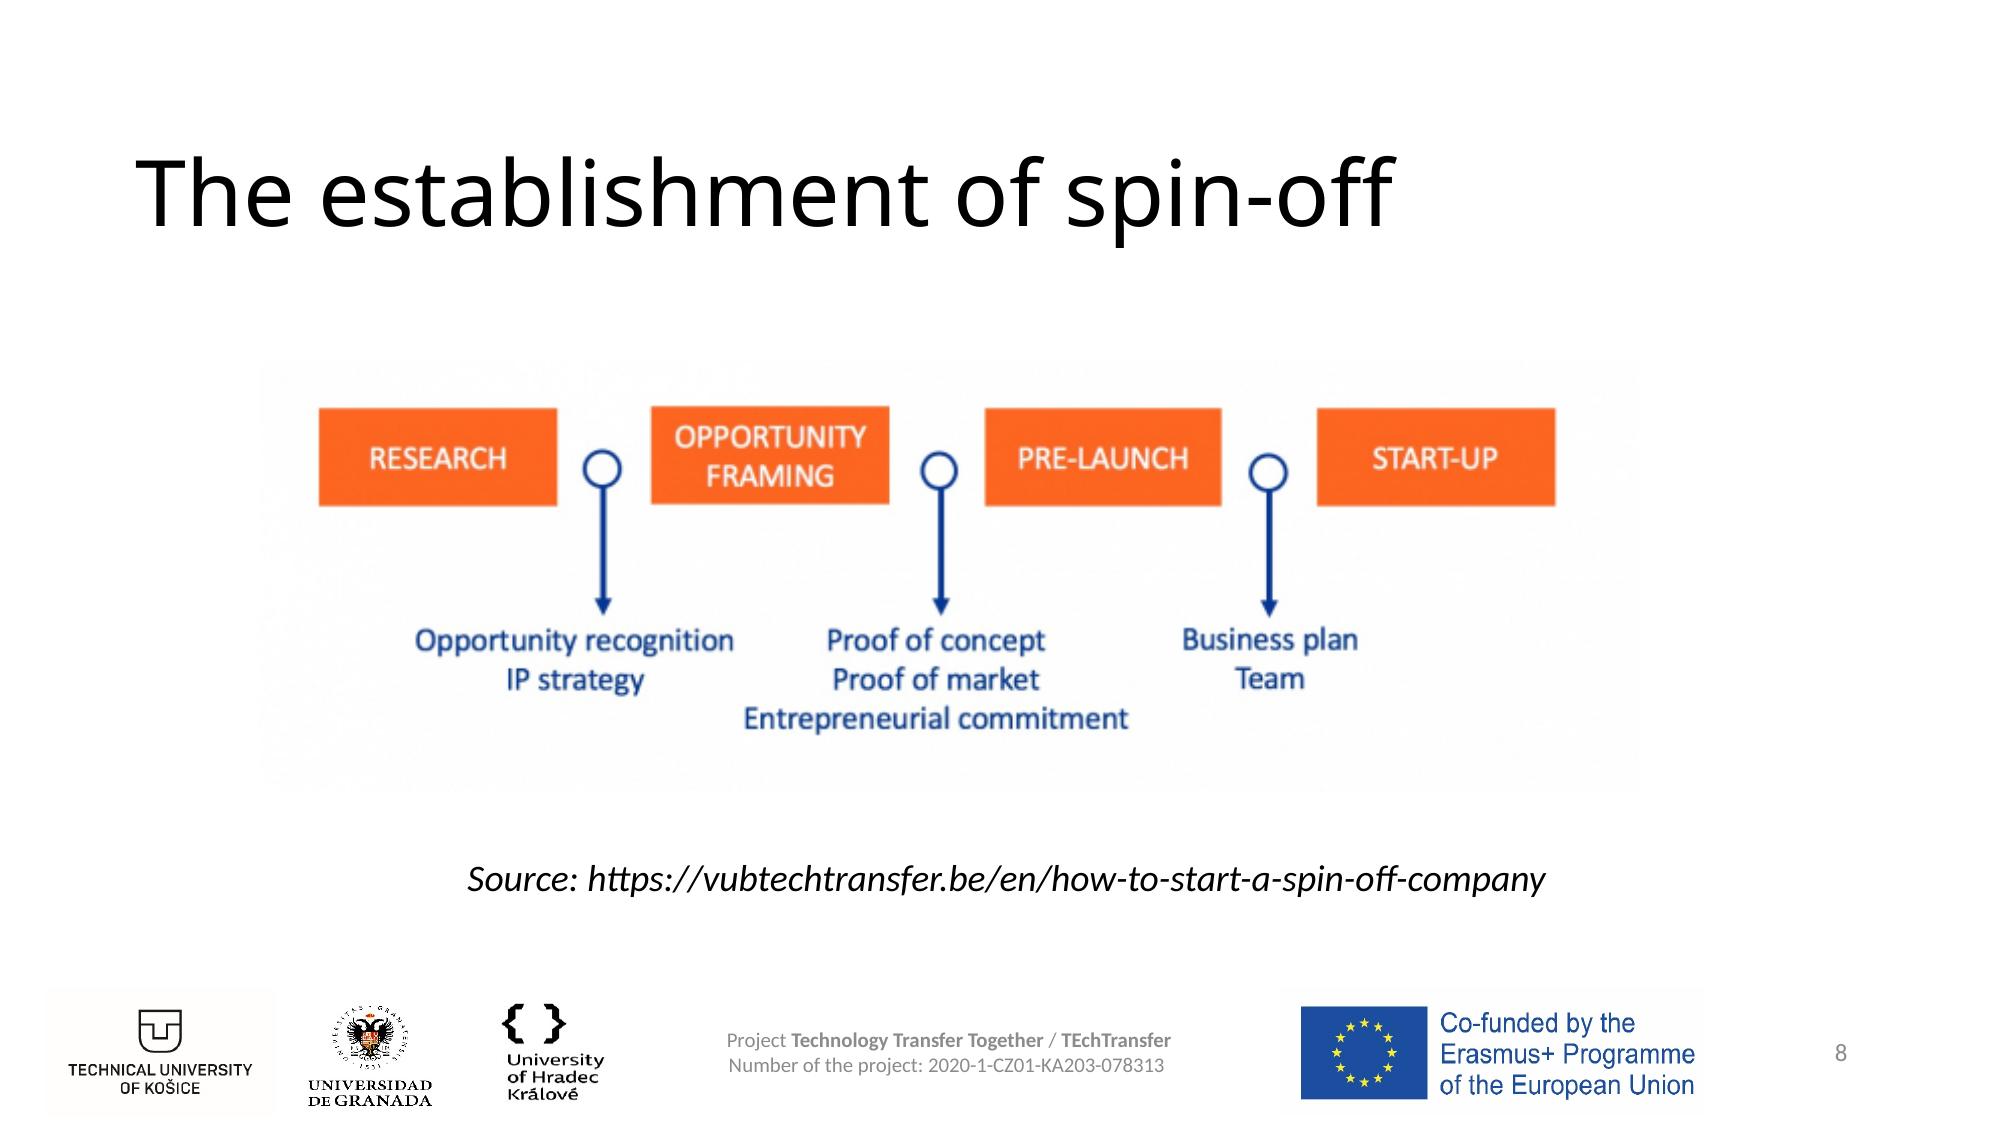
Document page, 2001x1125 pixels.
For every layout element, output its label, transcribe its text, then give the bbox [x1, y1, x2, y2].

title The establishment of spin-off [120, 143, 1846, 361]
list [259, 360, 1640, 792]
picture [480, 987, 625, 1116]
slide_number 8 [1729, 1021, 1863, 1082]
text_box Source: https://vubtechtransfer.be/en/how-to-start-a-spin-off-company [452, 846, 1561, 906]
picture [294, 987, 444, 1116]
picture [1280, 987, 1706, 1116]
picture [45, 987, 275, 1116]
footer Project Technology Transfer Together / TEchTransfer Number of the project: 2020-1-CZ01-KA203-078313 [662, 1022, 1236, 1082]
